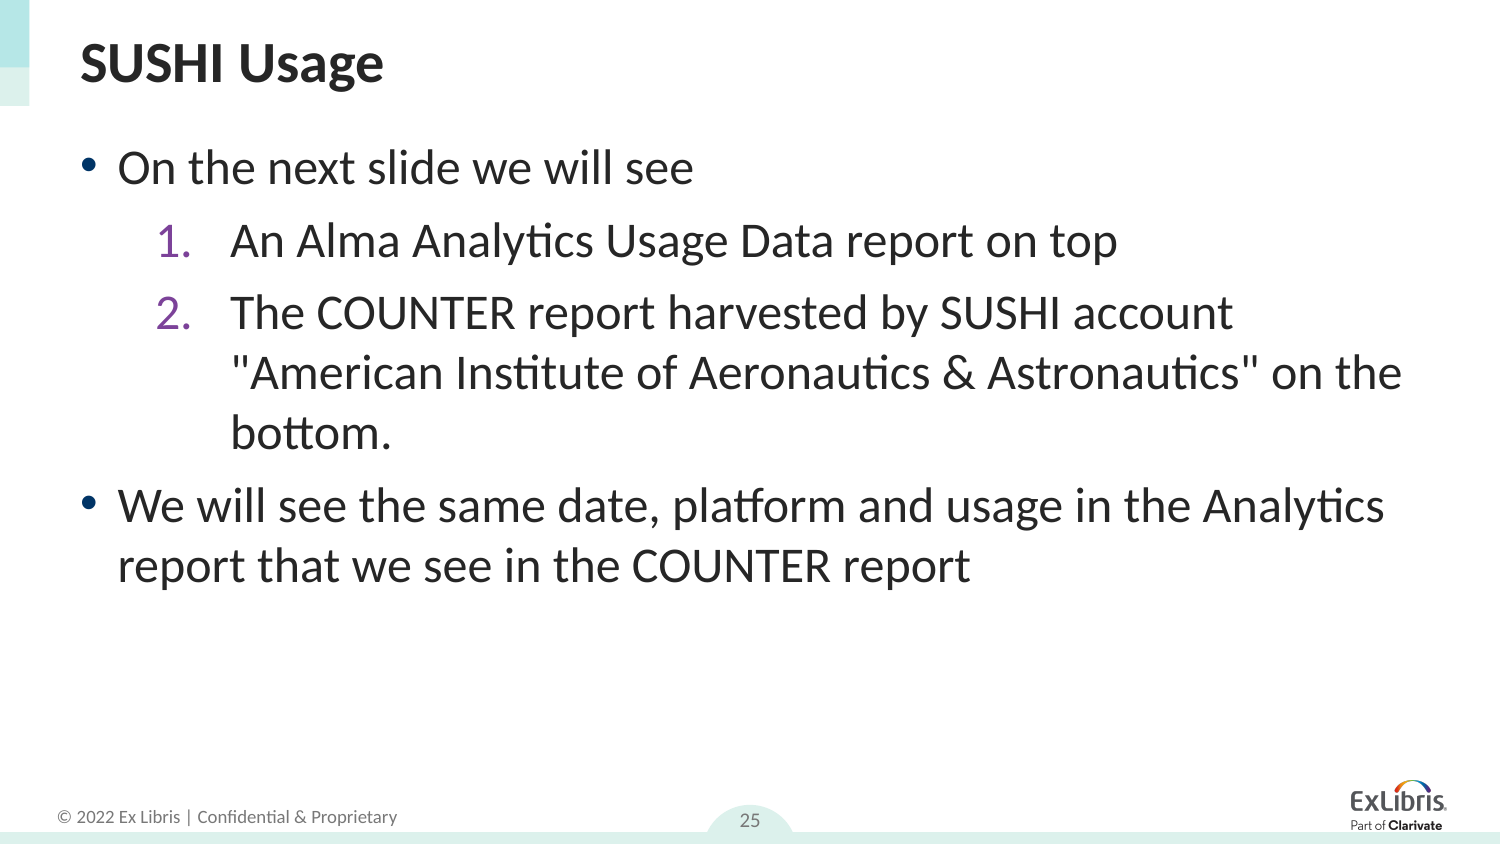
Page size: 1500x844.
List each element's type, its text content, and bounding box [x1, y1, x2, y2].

list On the next slide we will see An Alma Analytics Usage Data report on top The COUNTER report harvested by SUSHI account "American Institute of Aeronautics & Astronautics" on the bottom. We will see the same date, platform and usage in the Analytics report that we see in the COUNTER report [64, 126, 1447, 777]
picture [1351, 780, 1447, 830]
title SUSHI Usage [64, 11, 1447, 107]
slide_number 25 [705, 789, 795, 844]
